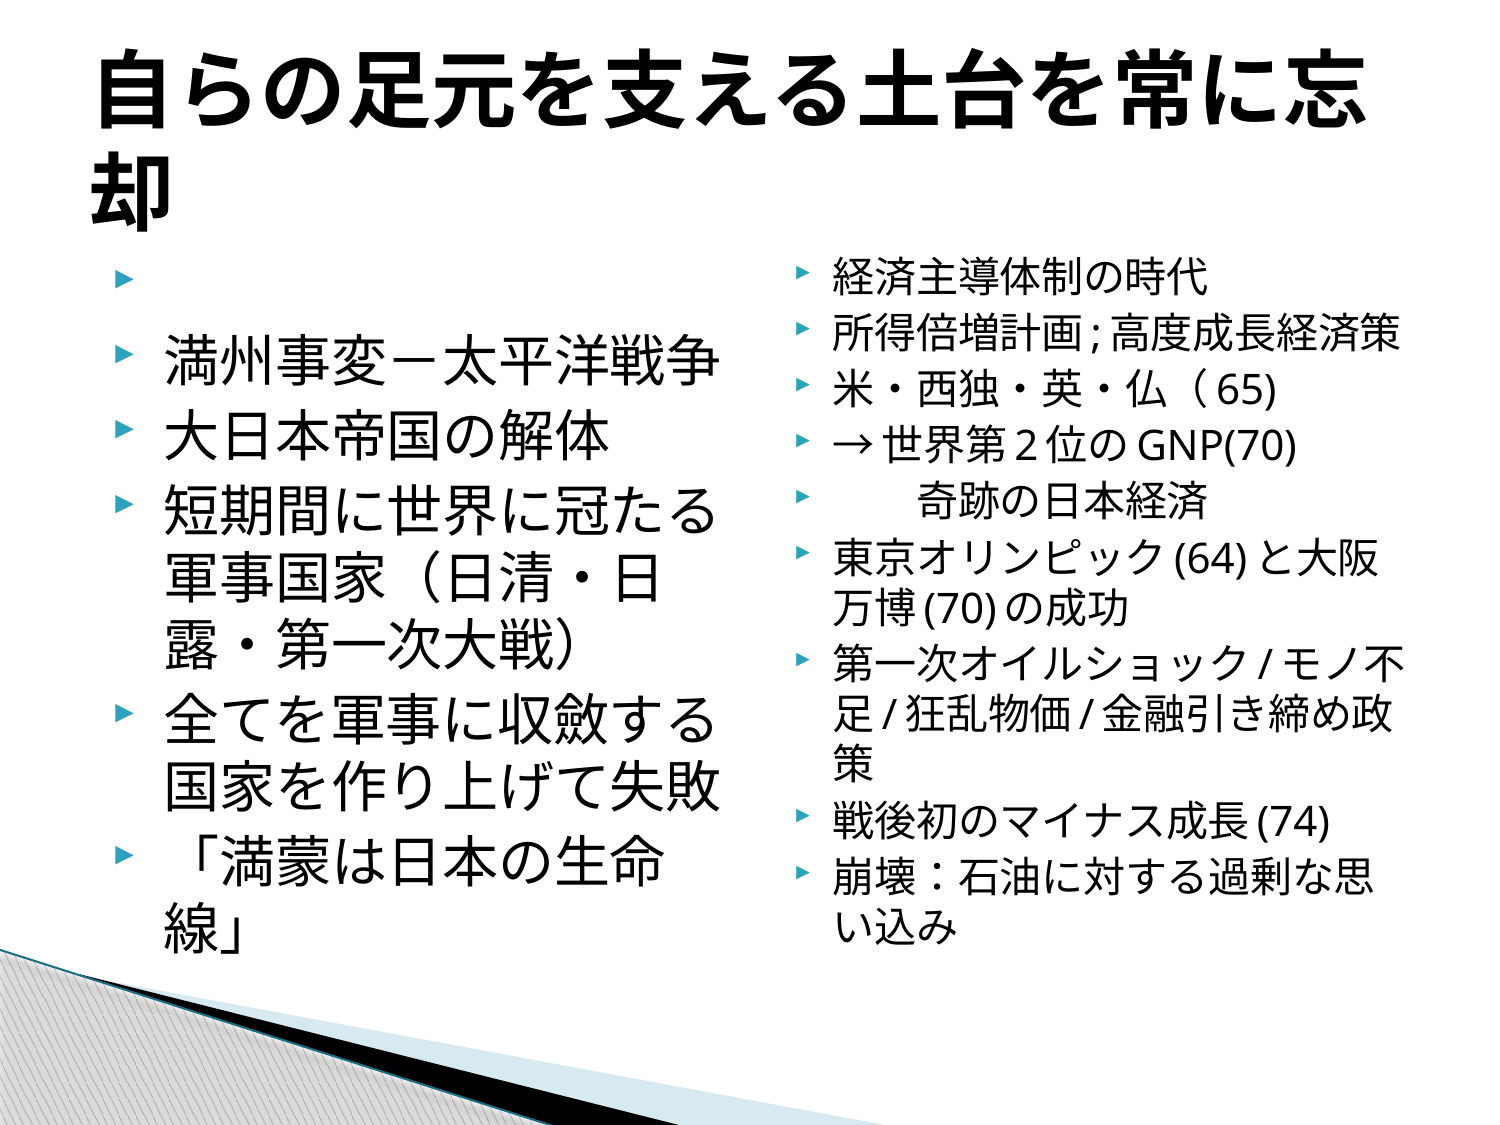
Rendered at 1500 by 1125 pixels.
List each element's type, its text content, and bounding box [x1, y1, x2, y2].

list 軍事主導体制の時代 満州事変－太平洋戦争 大日本帝国の解体 短期間に世界に冠たる軍事国家（日清・日露・第一次大戦） 全てを軍事に収斂する国家を作り上げて失敗 「満蒙は日本の生命線」 [75, 243, 738, 986]
title 自らの足元を支える土台を常に忘却 [75, 45, 1425, 233]
list 経済主導体制の時代 所得倍増計画;高度成長経済策 米・西独・英・仏（65) →世界第2位のGNP(70) 奇跡の日本経済 東京オリンピック(64)と大阪万博(70)の成功 第一次オイルショック/モノ不足/狂乱物価/金融引き締め政策 戦後初のマイナス成長(74) 崩壊：石油に対する過剰な思い込み [762, 243, 1425, 986]
